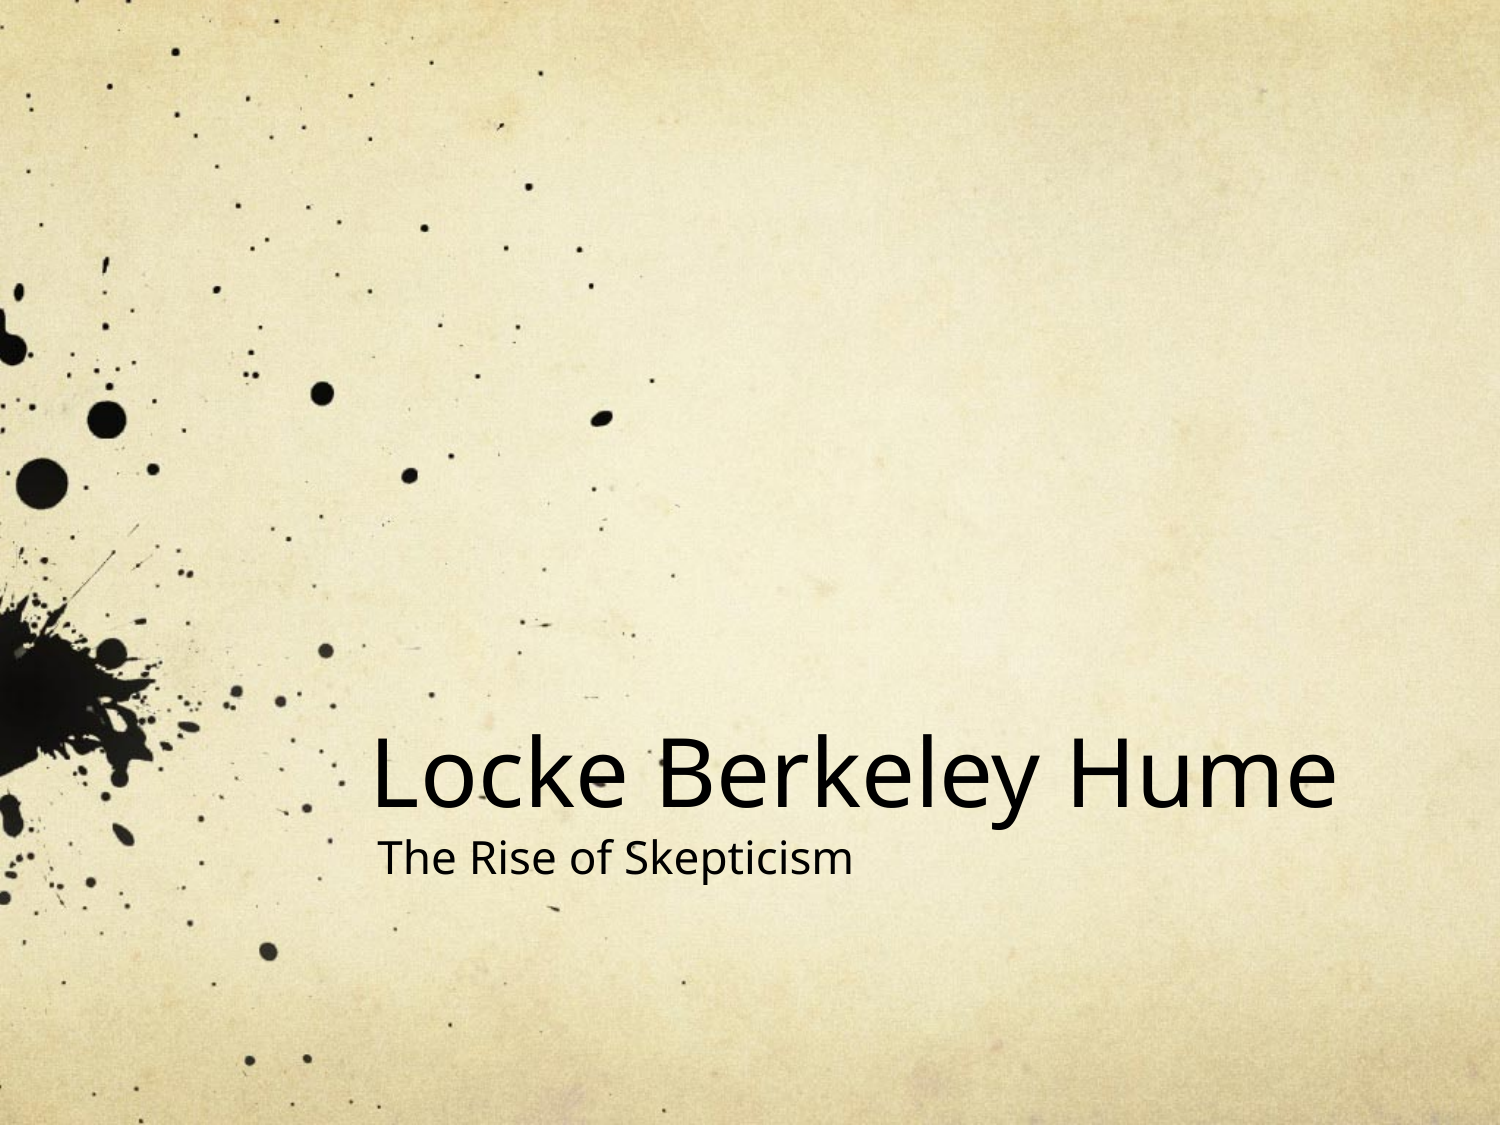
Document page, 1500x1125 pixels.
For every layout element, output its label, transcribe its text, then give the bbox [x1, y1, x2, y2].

title Locke Berkeley Hume [362, 512, 1425, 827]
picture [0, 0, 1500, 1125]
subtitle The Rise of Skepticism [362, 829, 1425, 1023]
